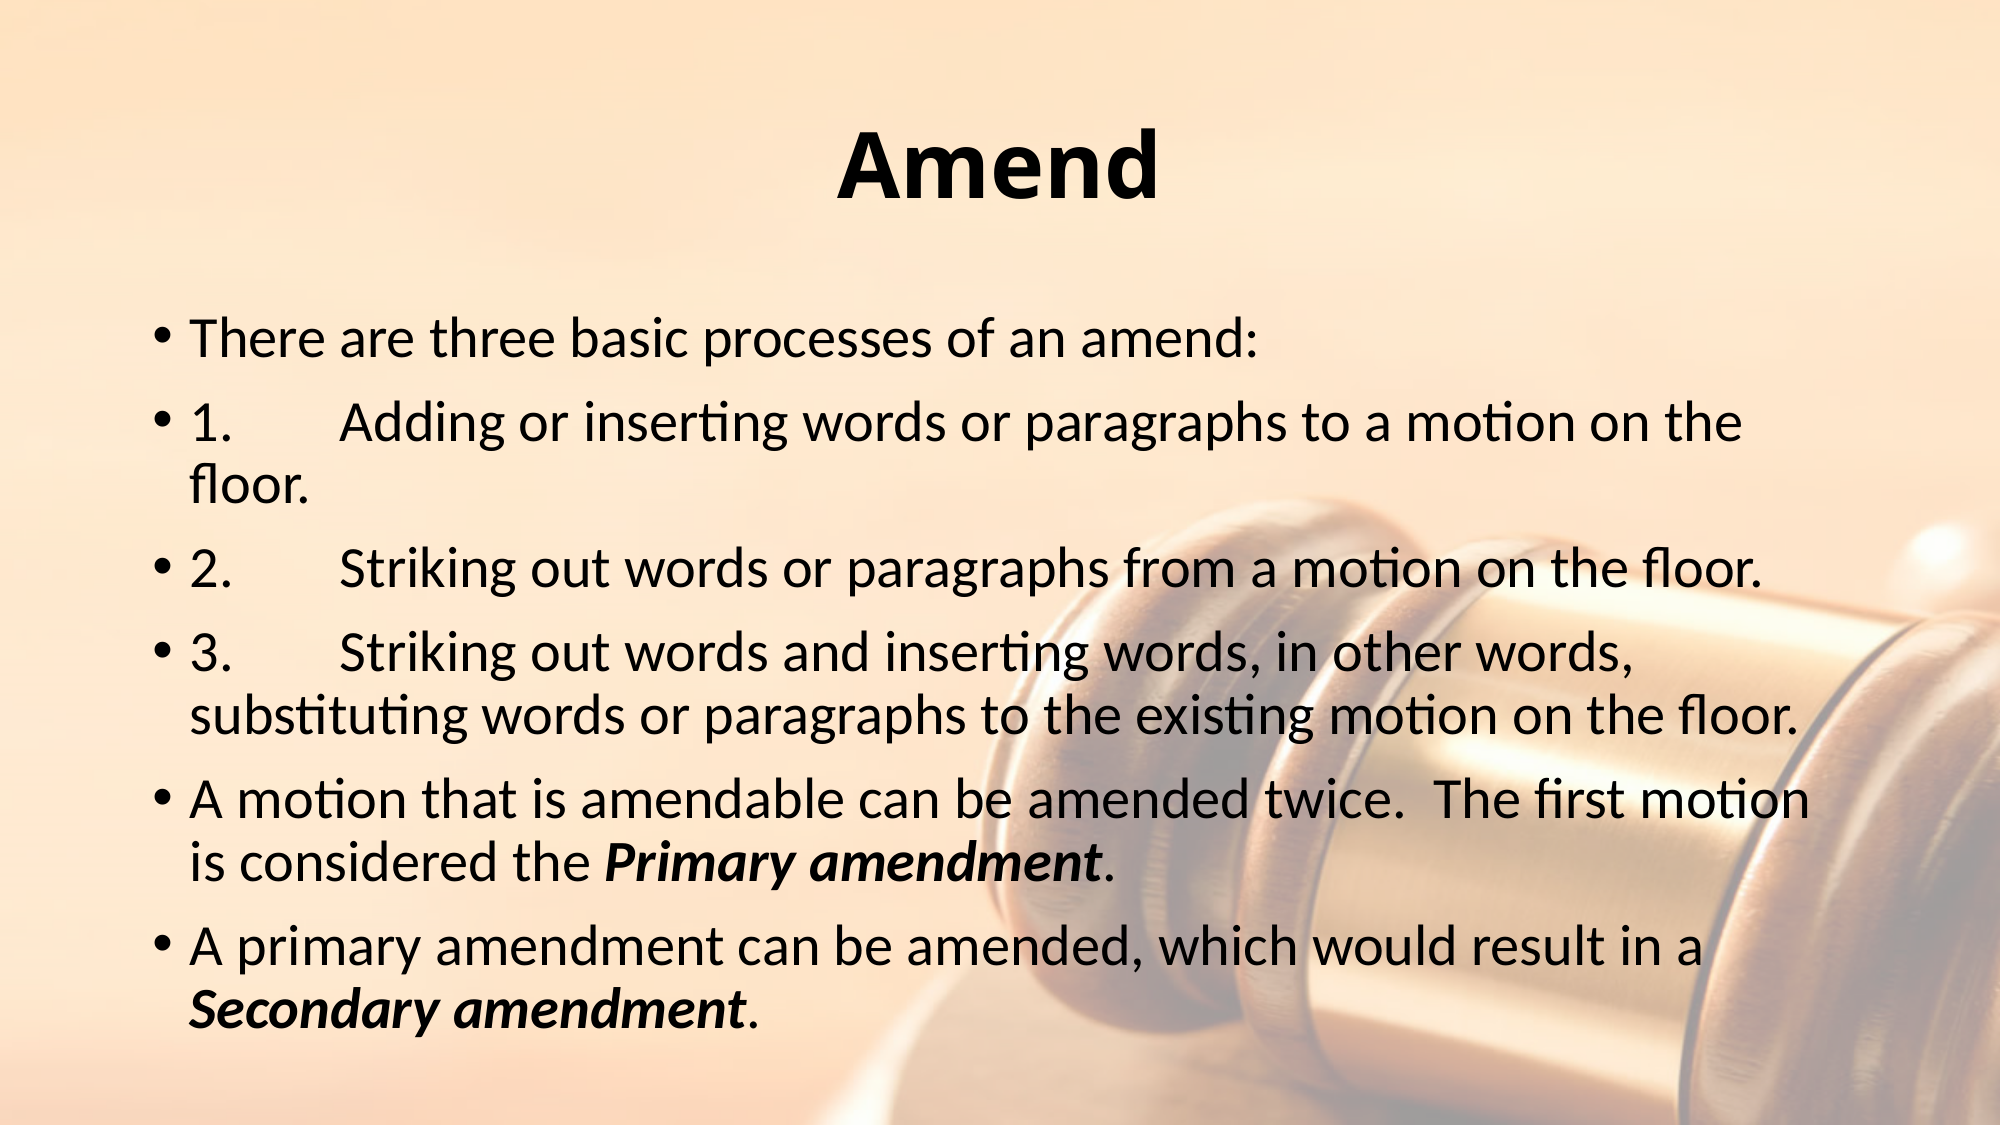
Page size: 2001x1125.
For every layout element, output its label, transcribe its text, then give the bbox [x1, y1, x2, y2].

list There are three basic processes of an amend: 1. Adding or inserting words or paragraphs to a motion on the floor. 2. Striking out words or paragraphs from a motion on the floor. 3. Striking out words and inserting words, in other words, substituting words or paragraphs to the existing motion on the floor. A motion that is amendable can be amended twice. The first motion is considered the Primary amendment. A primary amendment can be amended, which would result in a Secondary amendment. [137, 299, 1863, 1014]
title Amend [137, 59, 1863, 278]
